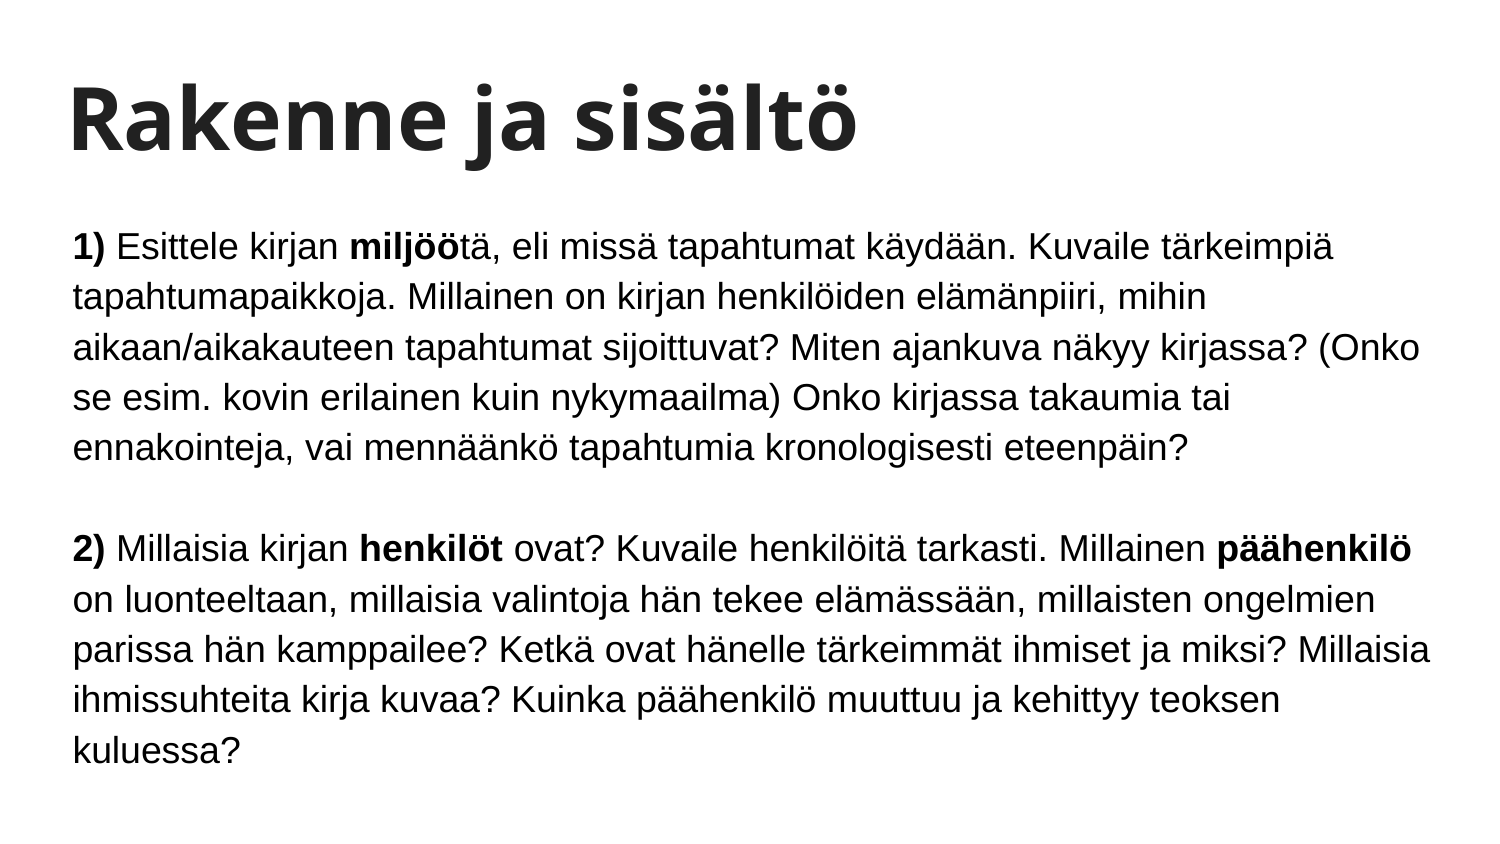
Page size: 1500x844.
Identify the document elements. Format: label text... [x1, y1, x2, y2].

list 1) Esittele kirjan miljöötä, eli missä tapahtumat käydään. Kuvaile tärkeimpiä tapahtumapaikkoja. Millainen on kirjan henkilöiden elämänpiiri, mihin aikaan/aikakauteen tapahtumat sijoittuvat? Miten ajankuva näkyy kirjassa? (Onko se esim. kovin erilainen kuin nykymaailma) Onko kirjassa takaumia tai ennakointeja, vai mennäänkö tapahtumia kronologisesti eteenpäin?​ ​ 2) Millaisia kirjan henkilöt ovat? Kuvaile henkilöitä tarkasti. Millainen päähenkilö on luonteeltaan, millaisia valintoja hän tekee elämässään, millaisten ongelmien parissa hän kamppailee? Ketkä ovat hänelle tärkeimmät ihmiset ja miksi? Millaisia ihmissuhteita kirja kuvaa? Kuinka päähenkilö muuttuu ja kehittyy teoksen kuluessa? [51, 201, 1449, 750]
title Rakenne ja sisältö [51, 48, 1449, 180]
